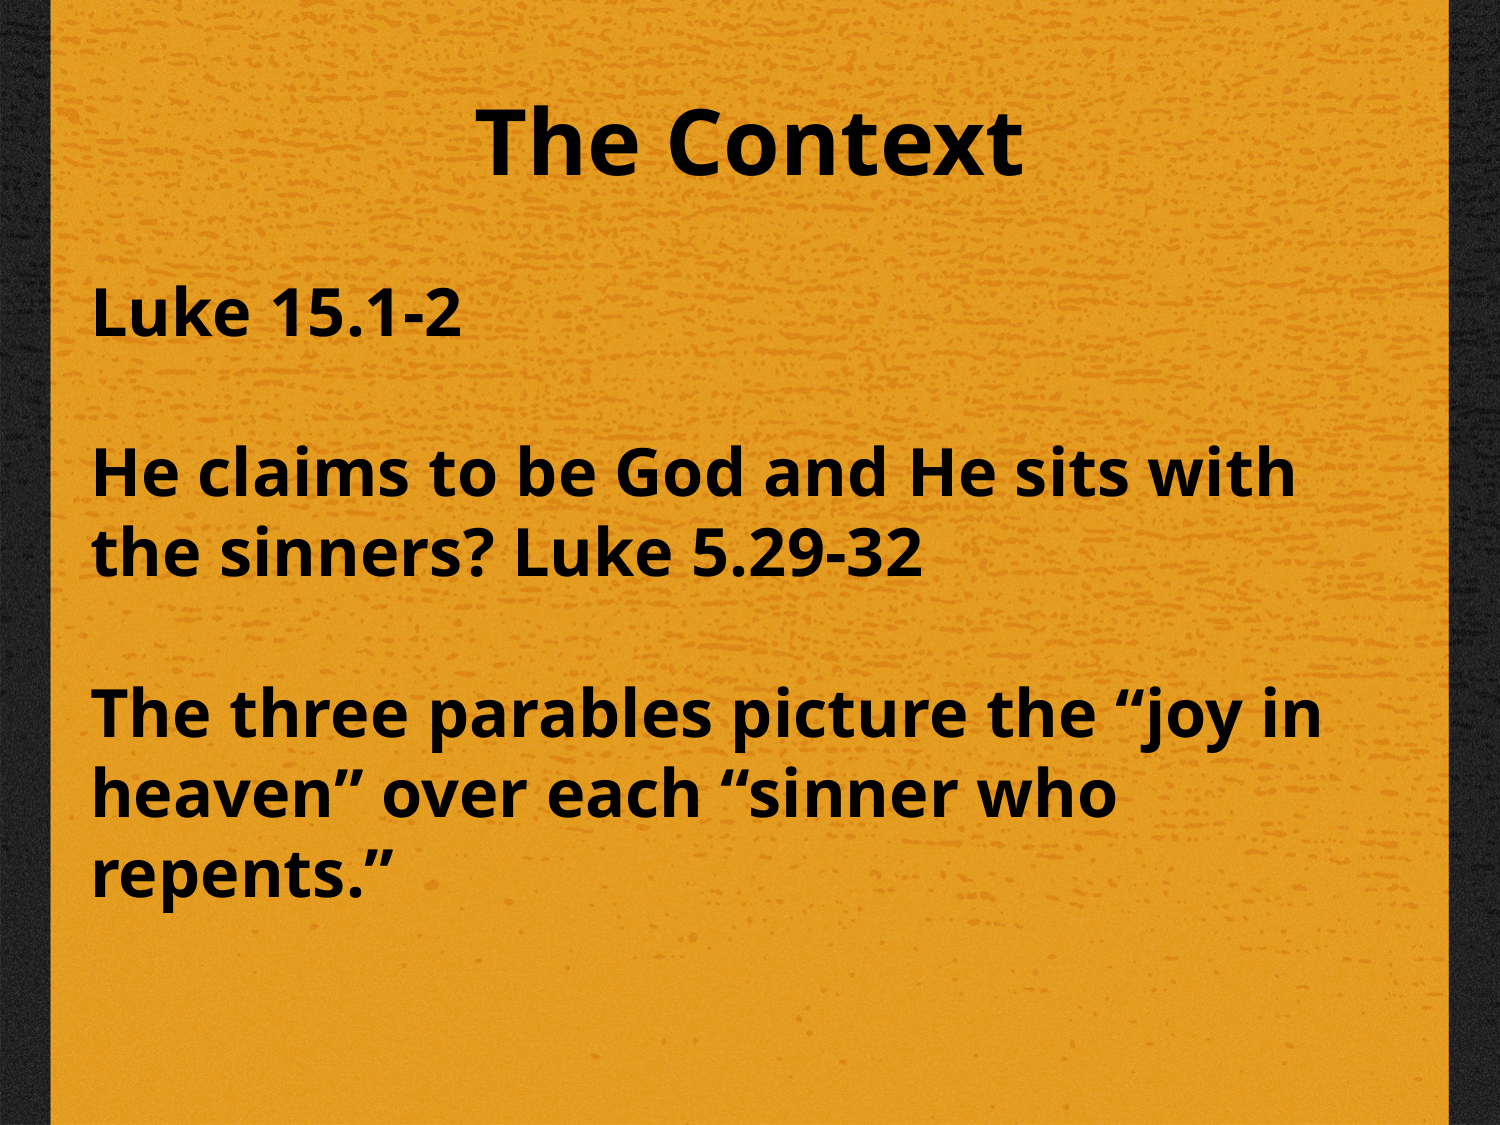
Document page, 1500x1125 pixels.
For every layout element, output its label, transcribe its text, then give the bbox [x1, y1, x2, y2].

picture [0, 0, 1500, 1125]
title The Context [75, 45, 1425, 233]
list Luke 15.1-2 He claims to be God and He sits with the sinners? Luke 5.29-32 The three parables picture the “joy in heaven” over each “sinner who repents.” [75, 262, 1425, 1005]
